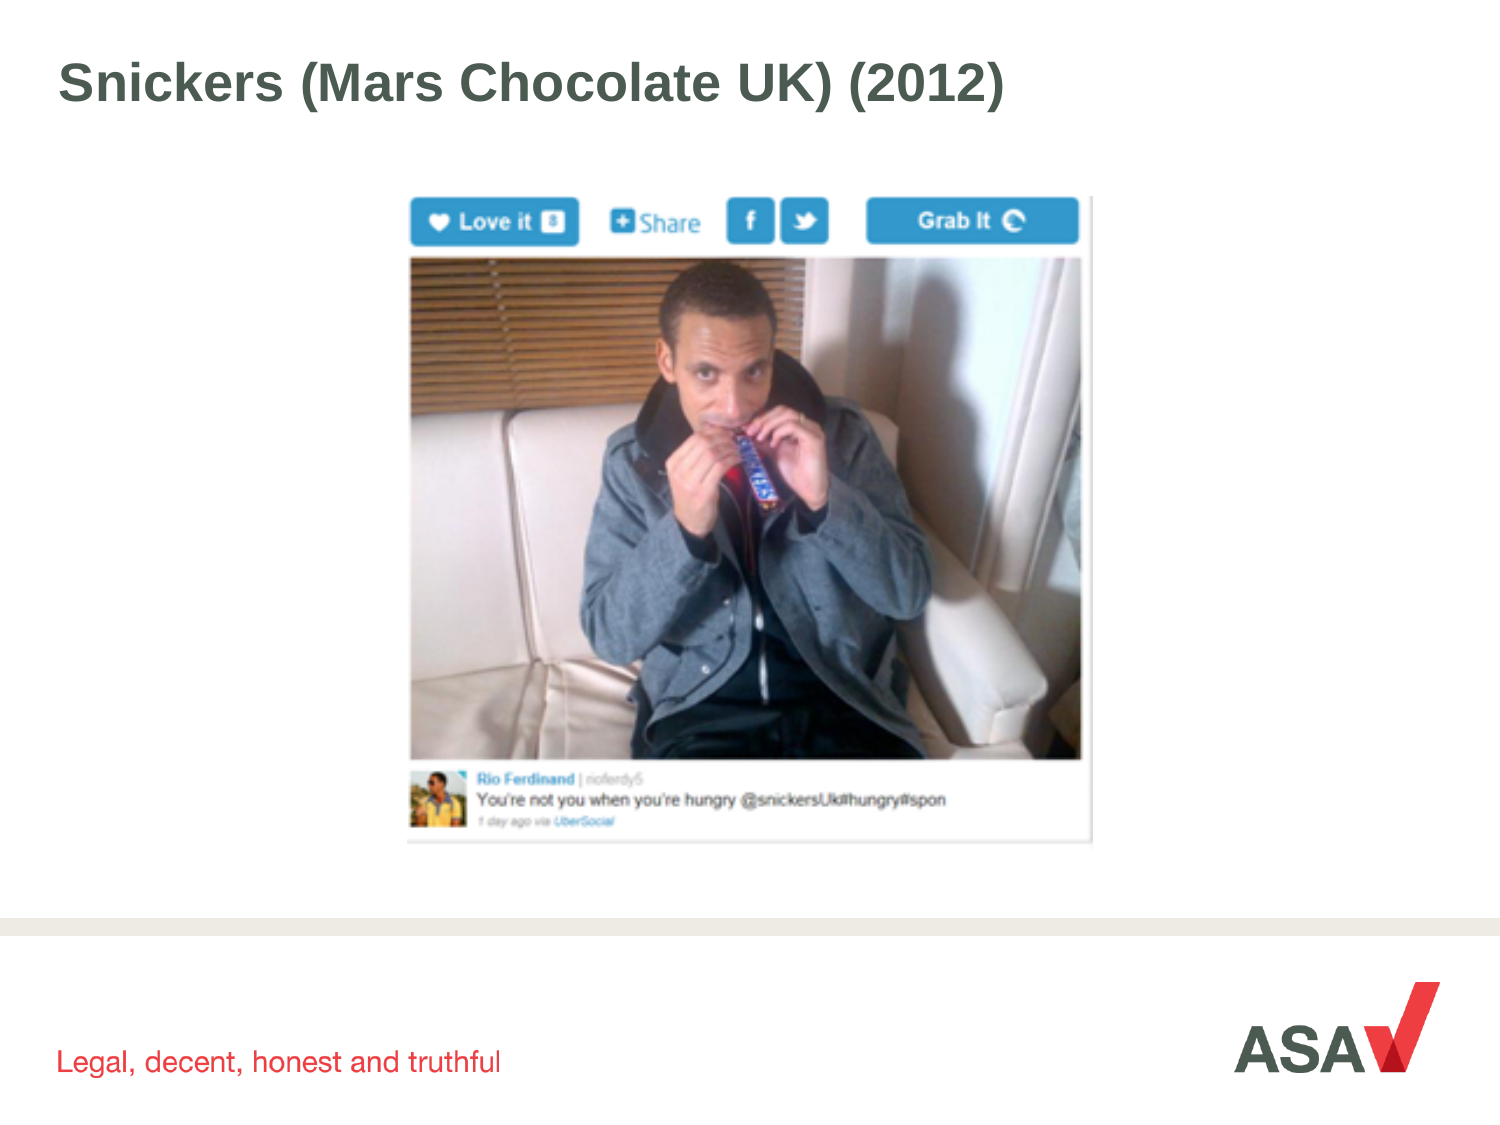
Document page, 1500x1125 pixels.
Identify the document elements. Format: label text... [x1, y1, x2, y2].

title Snickers (Mars Chocolate UK) (2012) [58, 47, 1164, 209]
picture [1234, 982, 1440, 1073]
picture [58, 1050, 499, 1078]
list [407, 196, 1093, 849]
